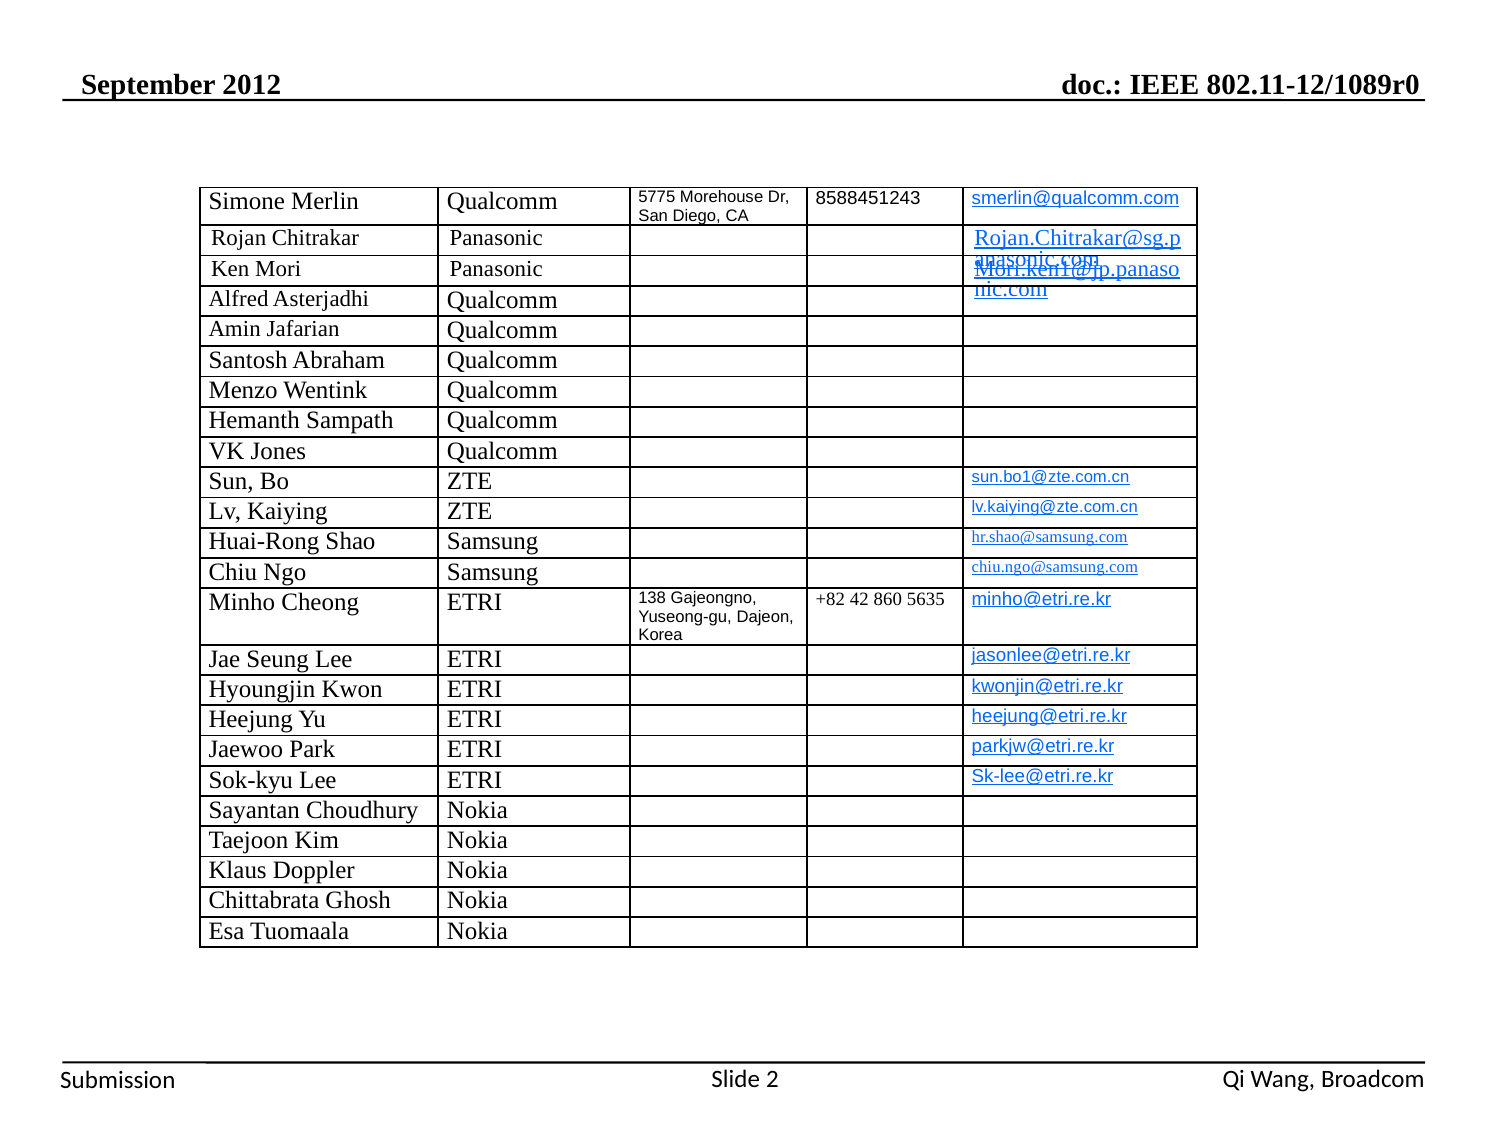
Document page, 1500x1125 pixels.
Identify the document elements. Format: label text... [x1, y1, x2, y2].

table_cell Sayantan Choudhury [201, 797, 437, 825]
table_cell Sun, Bo [201, 468, 437, 497]
table_cell [631, 529, 806, 557]
table_cell Heejung Yu [201, 706, 437, 735]
table_cell [808, 736, 962, 765]
table_cell Chittabrata Ghosh [201, 888, 437, 916]
table_header 8588451243 [808, 188, 962, 224]
table_cell 138 Gajeongno, Yuseong-gu, Dajeon, Korea [631, 589, 806, 644]
table_cell jasonlee@etri.re.kr [964, 646, 1196, 674]
table_cell heejung@etri.re.kr [964, 706, 1196, 735]
table_cell ETRI [439, 736, 629, 765]
table_cell [808, 498, 962, 527]
table_cell [631, 498, 806, 527]
table_cell [808, 468, 962, 497]
table_cell [631, 706, 806, 735]
table_cell [964, 827, 1196, 856]
table_cell ETRI [439, 706, 629, 735]
table_cell parkjw@etri.re.kr [964, 736, 1196, 765]
table_cell ETRI [439, 767, 629, 795]
table_header 5775 Morehouse Dr, San Diego, CA [631, 188, 806, 224]
table_cell Hemanth Sampath [201, 408, 437, 436]
table_cell [964, 408, 1196, 436]
footer Qi Wang, Broadcom [1207, 1061, 1426, 1093]
table_cell ETRI [439, 646, 629, 674]
table_cell ETRI [439, 676, 629, 704]
table_cell +82 42 860 5635 [808, 589, 962, 644]
table_cell hr.shao@samsung.com [964, 529, 1196, 557]
table_cell [631, 287, 806, 297]
table_cell Santosh Abraham [201, 347, 437, 376]
table_cell [631, 676, 806, 704]
table_cell [631, 559, 806, 587]
table_header smerlin@qualcomm.com [964, 188, 1196, 224]
table_cell Panasonic [439, 256, 629, 285]
table_cell [964, 918, 1196, 946]
table_cell [808, 888, 962, 916]
table_cell sun.bo1@zte.com.cn [964, 468, 1196, 497]
table_cell [631, 888, 806, 916]
table_cell Rojan.Chitrakar@sg.panasonic.com [964, 226, 1196, 255]
table_cell chiu.ngo@samsung.com [964, 559, 1196, 587]
table_cell [631, 226, 806, 255]
table_header Qualcomm [439, 188, 629, 224]
table_cell [808, 226, 962, 255]
table_cell [631, 468, 806, 497]
table_cell ZTE [439, 468, 629, 497]
table_cell Qualcomm [439, 408, 629, 436]
table_cell [808, 408, 962, 436]
table_cell [964, 438, 1196, 466]
table_cell Sk-lee@etri.re.kr [964, 767, 1196, 795]
table_cell [631, 646, 806, 674]
table_cell [631, 408, 806, 436]
table_cell VK Jones [201, 438, 437, 466]
table_cell [808, 767, 962, 795]
table_cell Qualcomm [439, 377, 629, 406]
table_cell [631, 377, 806, 406]
table_cell Chiu Ngo [201, 559, 437, 587]
table_cell Ken Mori [201, 256, 437, 285]
table_cell [964, 287, 1196, 297]
table_cell Esa Tuomaala [201, 918, 437, 946]
table_cell [808, 827, 962, 856]
table_cell Nokia [439, 888, 629, 916]
table_cell [631, 438, 806, 466]
table_cell Jaewoo Park [201, 736, 437, 765]
table_cell [808, 256, 962, 285]
text_box [245, 297, 1500, 373]
table_cell Nokia [439, 918, 629, 946]
table_cell Huai-Rong Shao [201, 529, 437, 557]
table_cell Jae Seung Lee [201, 646, 437, 674]
table_cell Minho Cheong [201, 589, 437, 644]
table_cell Hyoungjin Kwon [201, 676, 437, 704]
table_header Simone Merlin [201, 188, 437, 224]
table_cell Taejoon Kim [201, 827, 437, 856]
table_cell lv.kaiying@zte.com.cn [964, 498, 1196, 527]
table_cell [808, 529, 962, 557]
table_cell [808, 797, 962, 825]
table_cell Lv, Kaiying [201, 498, 437, 527]
table_cell Alfred Asterjadhi [201, 287, 437, 315]
table_cell [631, 918, 806, 946]
table_cell Klaus Doppler [201, 857, 437, 886]
table_cell [964, 797, 1196, 825]
table_cell [631, 797, 806, 825]
table_cell [631, 256, 806, 285]
table_cell Mori.ken1@jp.panasonic.com [964, 256, 1196, 285]
table_cell [808, 857, 962, 886]
table_cell Qualcomm [439, 287, 629, 297]
table_cell [808, 377, 962, 406]
table_cell [808, 706, 962, 735]
table_cell [808, 646, 962, 674]
table_cell ZTE [439, 498, 629, 527]
table_cell Nokia [439, 797, 629, 825]
table_cell Sok-kyu Lee [201, 767, 437, 795]
table_cell [964, 377, 1196, 406]
table_cell [808, 438, 962, 466]
table_cell Panasonic [439, 226, 629, 255]
table_cell [808, 676, 962, 704]
table_cell minho@etri.re.kr [964, 589, 1196, 644]
table_cell kwonjin@etri.re.kr [964, 676, 1196, 704]
table_cell Nokia [439, 827, 629, 856]
table_cell Samsung [439, 559, 629, 587]
table_cell [808, 918, 962, 946]
table_cell ETRI [439, 589, 629, 644]
table_cell Menzo Wentink [201, 377, 437, 406]
table_cell [631, 857, 806, 886]
table_cell [631, 827, 806, 856]
table_cell Rojan Chitrakar [201, 226, 437, 255]
table_cell [631, 767, 806, 795]
table_cell Qualcomm [439, 438, 629, 466]
slide_number Slide 2 [702, 1061, 788, 1093]
table_cell [808, 559, 962, 587]
table_cell [964, 857, 1196, 886]
table_cell Nokia [439, 857, 629, 886]
table_cell [631, 736, 806, 765]
table_cell Samsung [439, 529, 629, 557]
table_cell Amin Jafarian [201, 317, 245, 345]
table_cell [964, 888, 1196, 916]
table_cell [808, 287, 962, 297]
